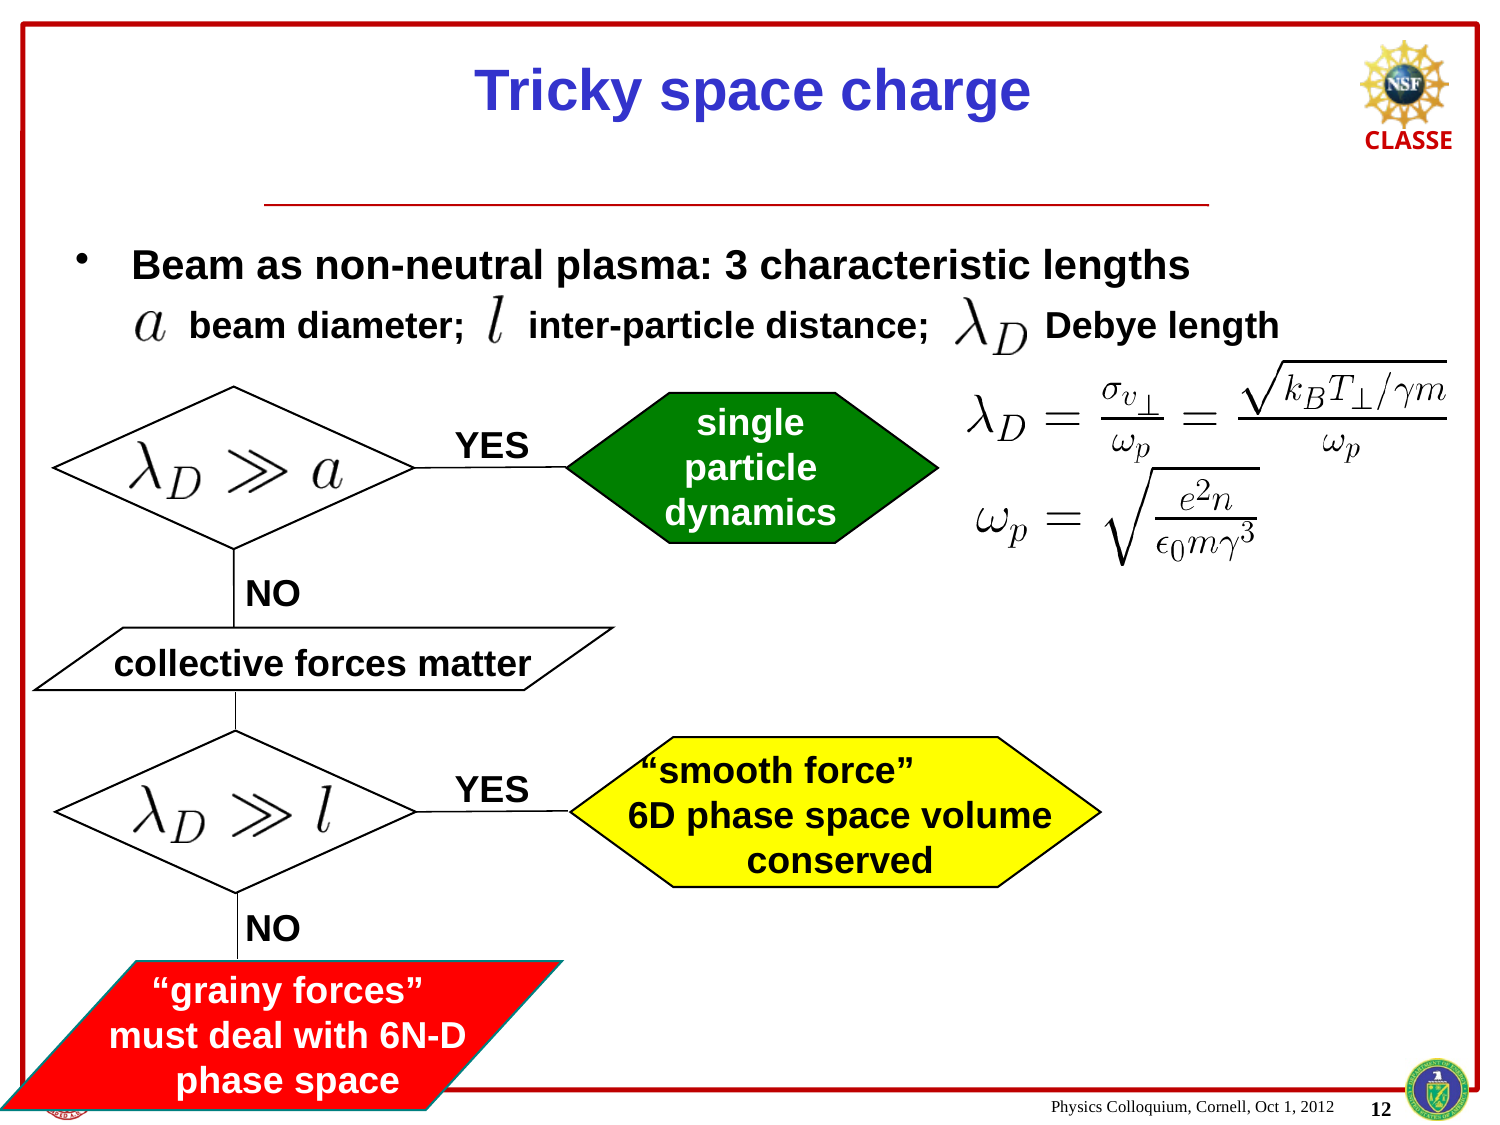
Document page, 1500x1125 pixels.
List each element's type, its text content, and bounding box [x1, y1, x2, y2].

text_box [415, 736, 1101, 891]
picture [487, 295, 504, 344]
picture [967, 359, 1447, 463]
picture [37, 1112, 97, 1122]
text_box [53, 386, 415, 547]
picture [975, 467, 1260, 566]
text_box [54, 692, 417, 891]
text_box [34, 548, 613, 693]
picture [1360, 40, 1449, 129]
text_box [413, 390, 939, 544]
slide_number 12 [1344, 1088, 1407, 1125]
picture [954, 297, 1027, 356]
title Tricky space charge [275, 45, 1233, 154]
picture [1405, 1058, 1469, 1121]
text_box Beam as non-neutral plasma: 3 characteristic lengths beam diameter; inter-particle distance; Debye length [60, 230, 1411, 974]
picture [135, 311, 166, 343]
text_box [0, 892, 563, 1111]
